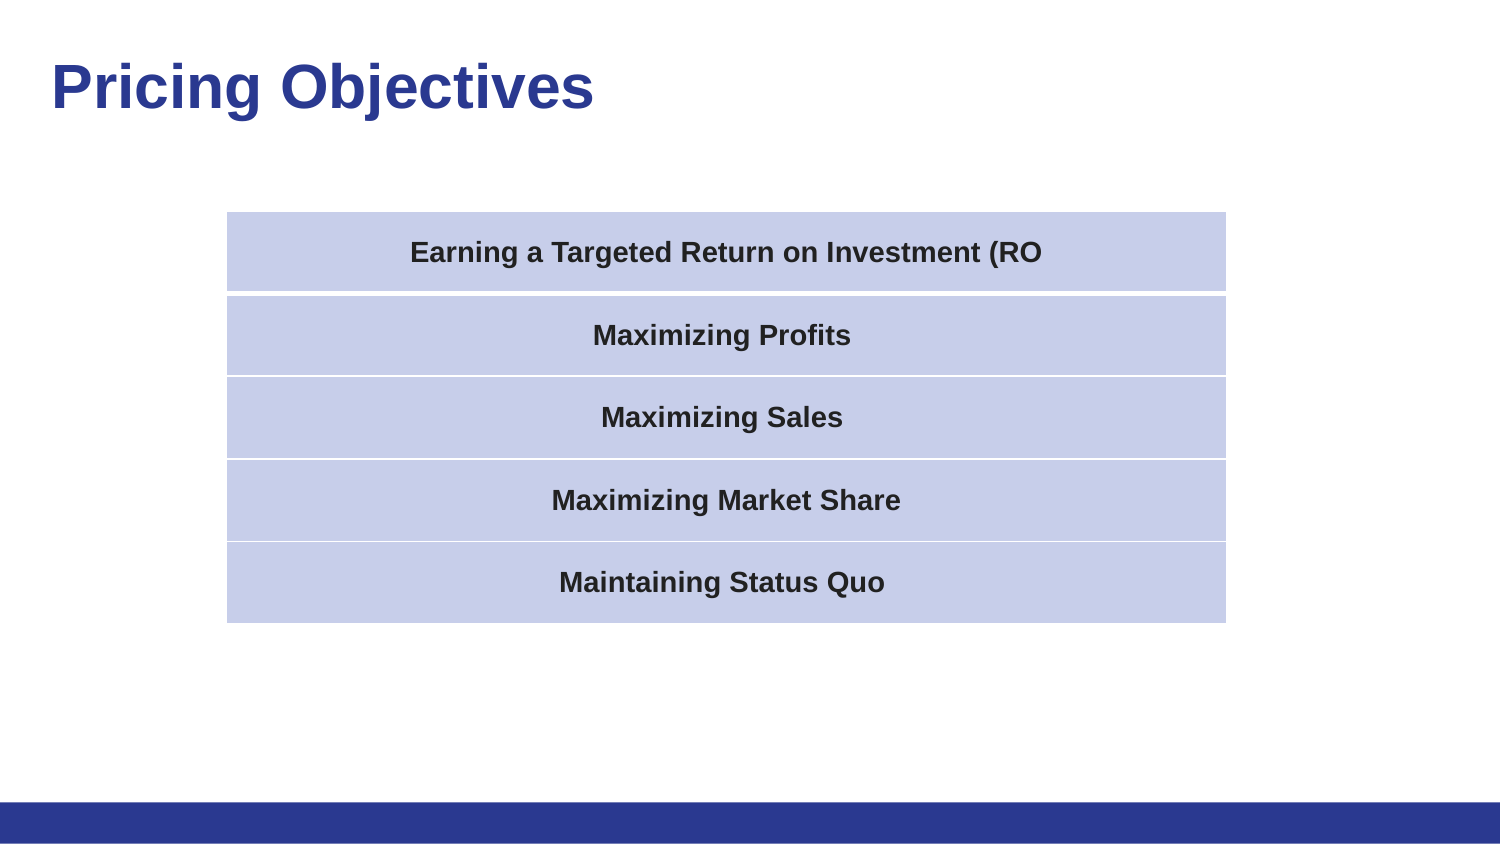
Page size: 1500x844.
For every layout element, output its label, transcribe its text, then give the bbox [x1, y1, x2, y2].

title Pricing Objectives [36, 30, 1454, 137]
table_cell Maximizing Market Share [227, 460, 1226, 541]
table_cell Maximizing Sales [227, 377, 1226, 458]
table_cell Maximizing Profits [227, 296, 1226, 375]
table_header Earning a Targeted Return on Investment (RO [227, 212, 1226, 291]
table_cell Maintaining Status Quo [227, 542, 1226, 623]
